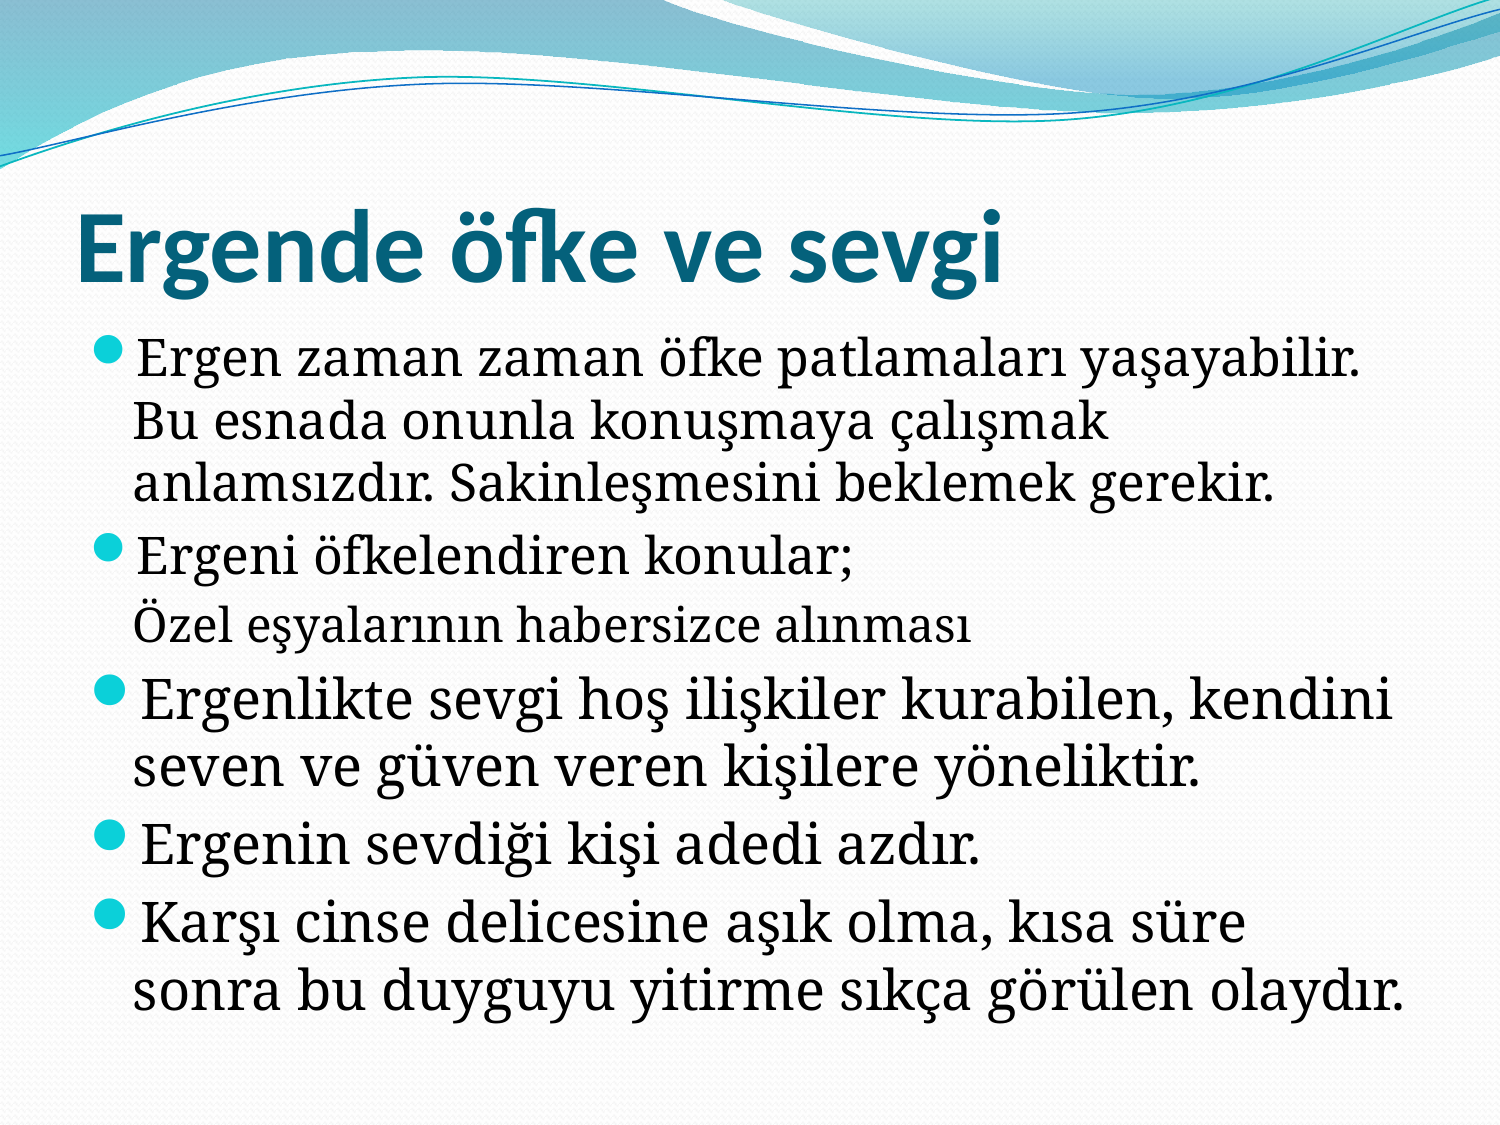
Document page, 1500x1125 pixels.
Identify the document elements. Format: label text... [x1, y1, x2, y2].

title Ergende öfke ve sevgi [75, 115, 1425, 303]
list Ergen zaman zaman öfke patlamaları yaşayabilir. Bu esnada onunla konuşmaya çalışmak anlamsızdır. Sakinleşmesini beklemek gerekir. Ergeni öfkelendiren konular; Özel eşyalarının habersizce alınması Ergenlikte sevgi hoş ilişkiler kurabilen, kendini seven ve güven veren kişilere yöneliktir. Ergenin sevdiği kişi adedi azdır. Karşı cinse delicesine aşık olma, kısa süre sonra bu duyguyu yitirme sıkça görülen olaydır. [75, 317, 1425, 1038]
